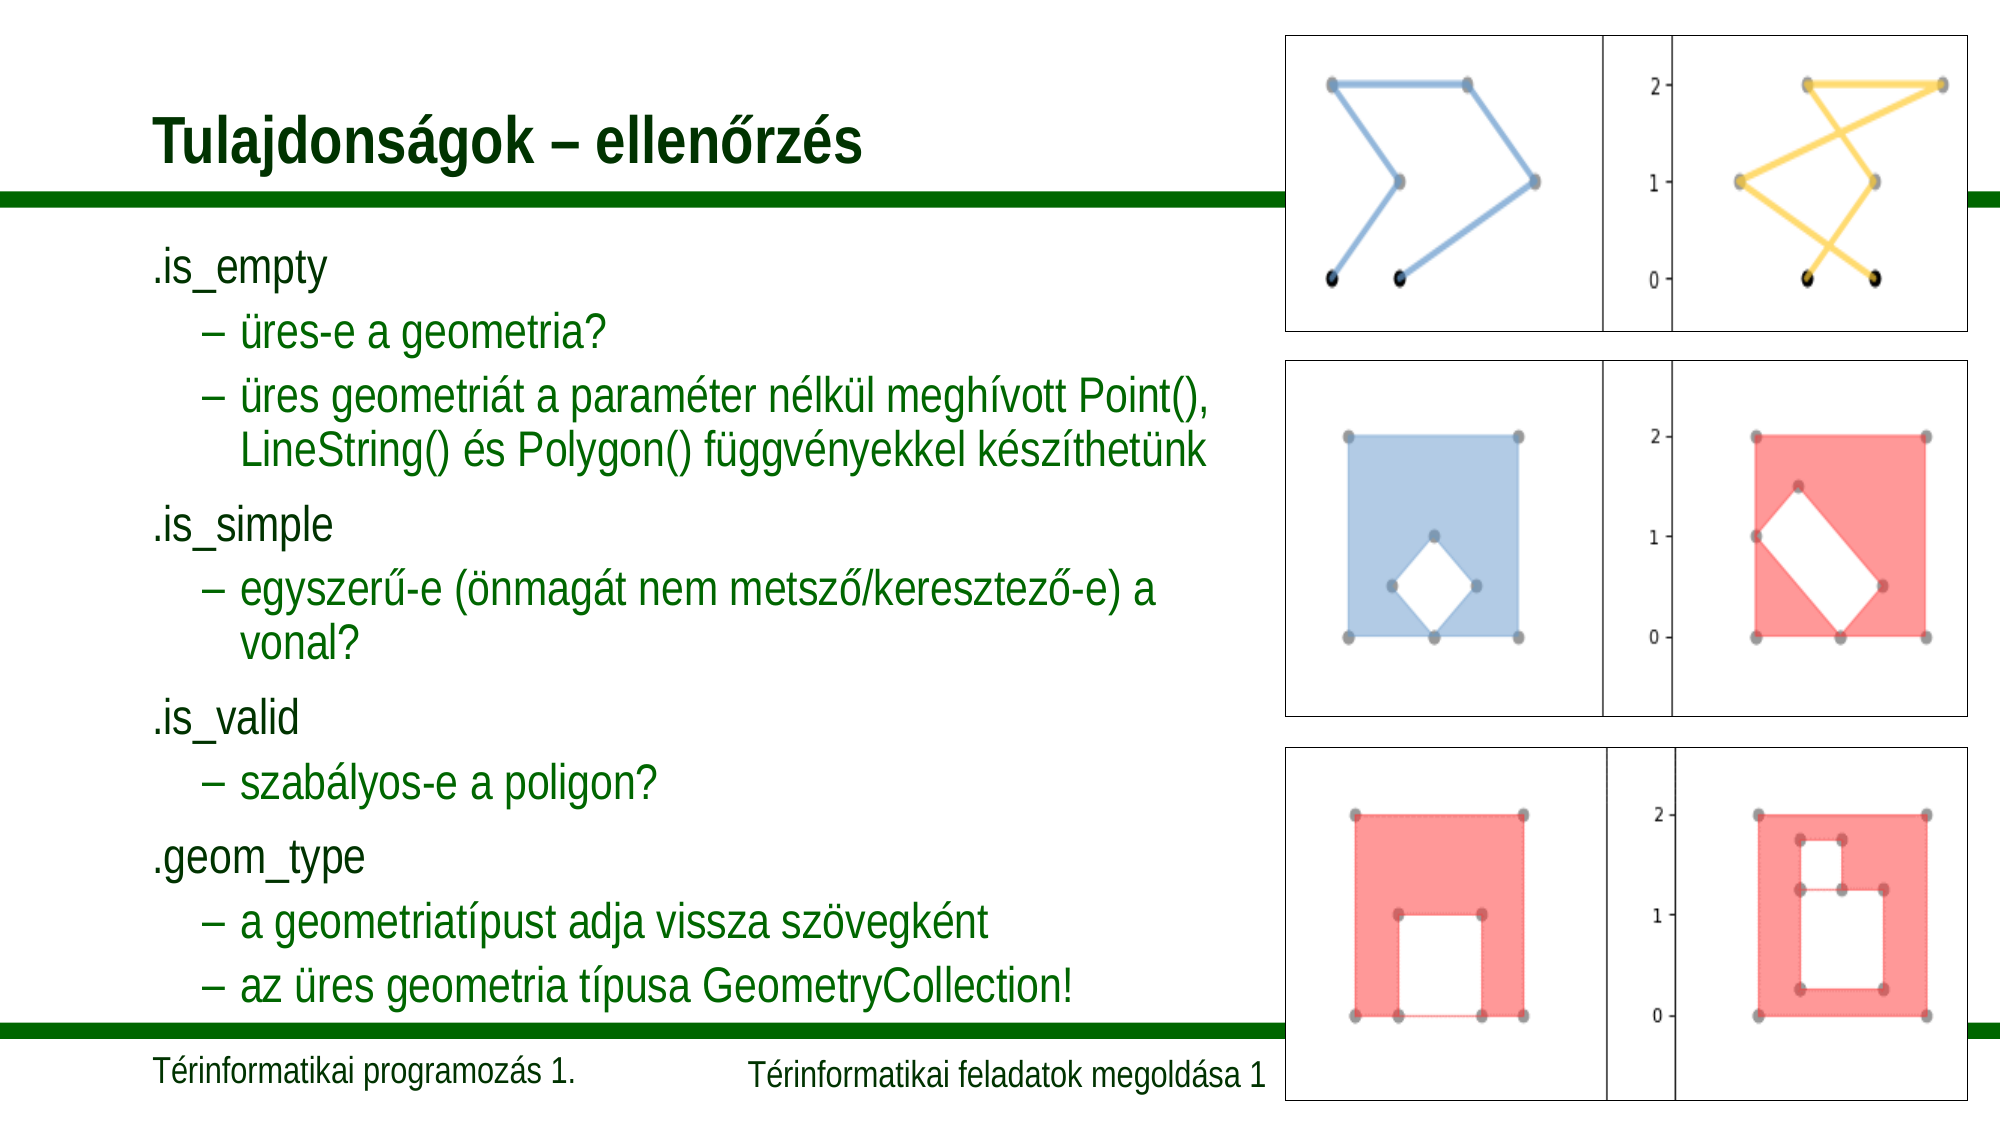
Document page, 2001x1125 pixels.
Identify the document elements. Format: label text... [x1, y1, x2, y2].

picture [1285, 360, 1968, 717]
list .is_empty üres-e a geometria? üres geometriát a paraméter nélkül meghívott Point(), LineString() és Polygon() függvényekkel készíthetünk .is_simple egyszerű-e (önmagát nem metsző/keresztező-e) a vonal? .is_valid szabályos-e a poligon? .geom_type a geometriatípust adja vissza szövegként az üres geometria típusa GeometryCollection! [137, 233, 1286, 1014]
title Tulajdonságok – ellenőrzés [137, 28, 1863, 186]
picture [1285, 35, 1968, 332]
picture [1285, 747, 1968, 1101]
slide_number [1390, 1101, 1863, 1106]
